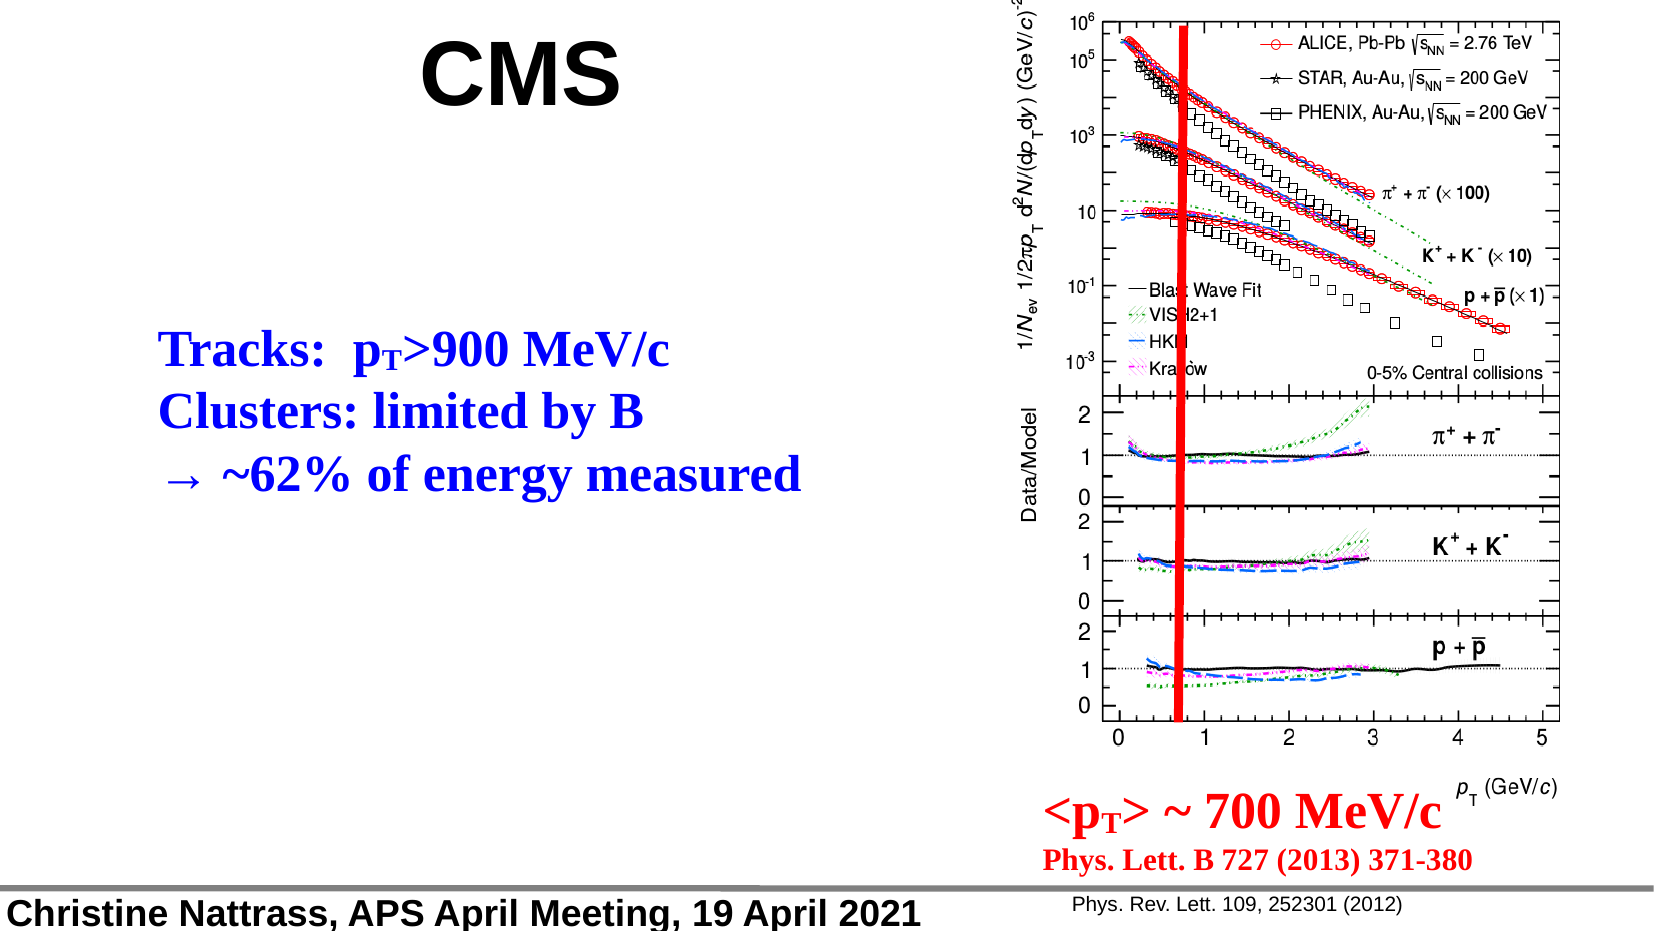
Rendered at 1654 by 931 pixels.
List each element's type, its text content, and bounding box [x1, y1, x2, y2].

text_box Tracks: pT>900 MeV/c Clusters: limited by B → ~62% of energy measured [142, 307, 945, 570]
text_box Phys. Rev. Lett. 109, 252301 (2012) [1057, 903, 1419, 922]
text_box CMS [82, 0, 960, 142]
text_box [1011, 0, 1583, 895]
